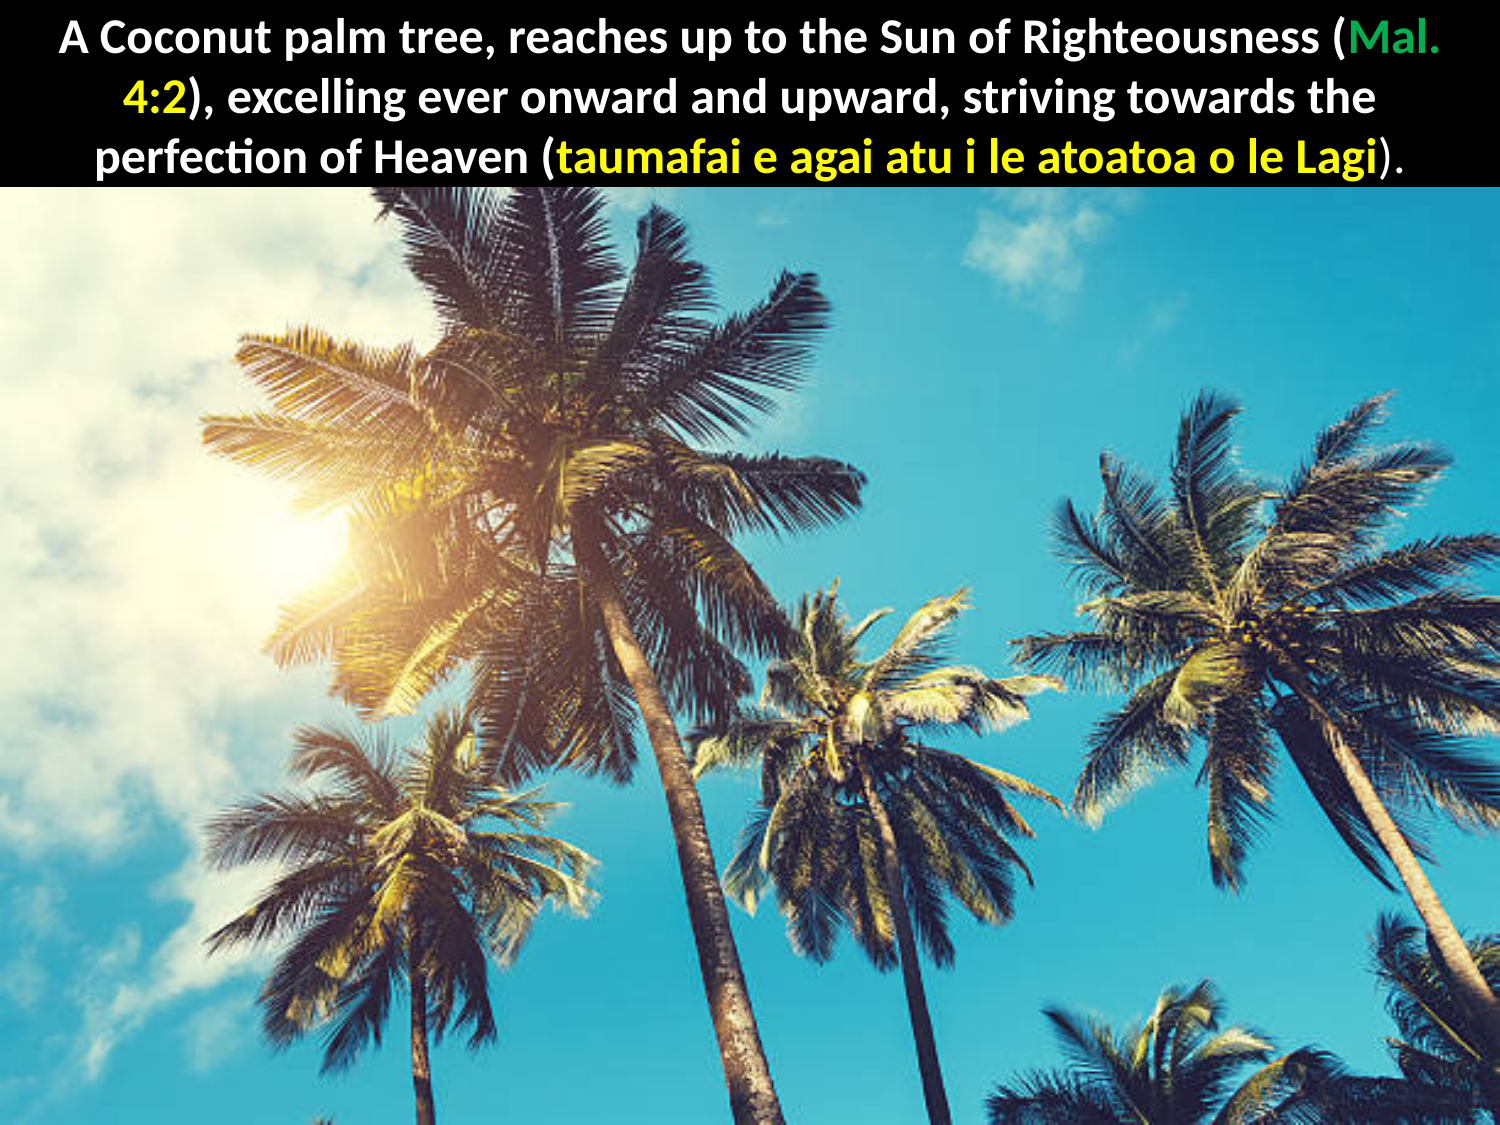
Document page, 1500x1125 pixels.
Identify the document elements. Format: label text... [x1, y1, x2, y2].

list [0, 187, 1500, 1125]
title A Coconut palm tree, reaches up to the Sun of Righteousness (Mal. 4:2), excelling ever onward and upward, striving towards the perfection of Heaven (taumafai e agai atu i le atoatoa o le Lagi). [24, 0, 1475, 185]
